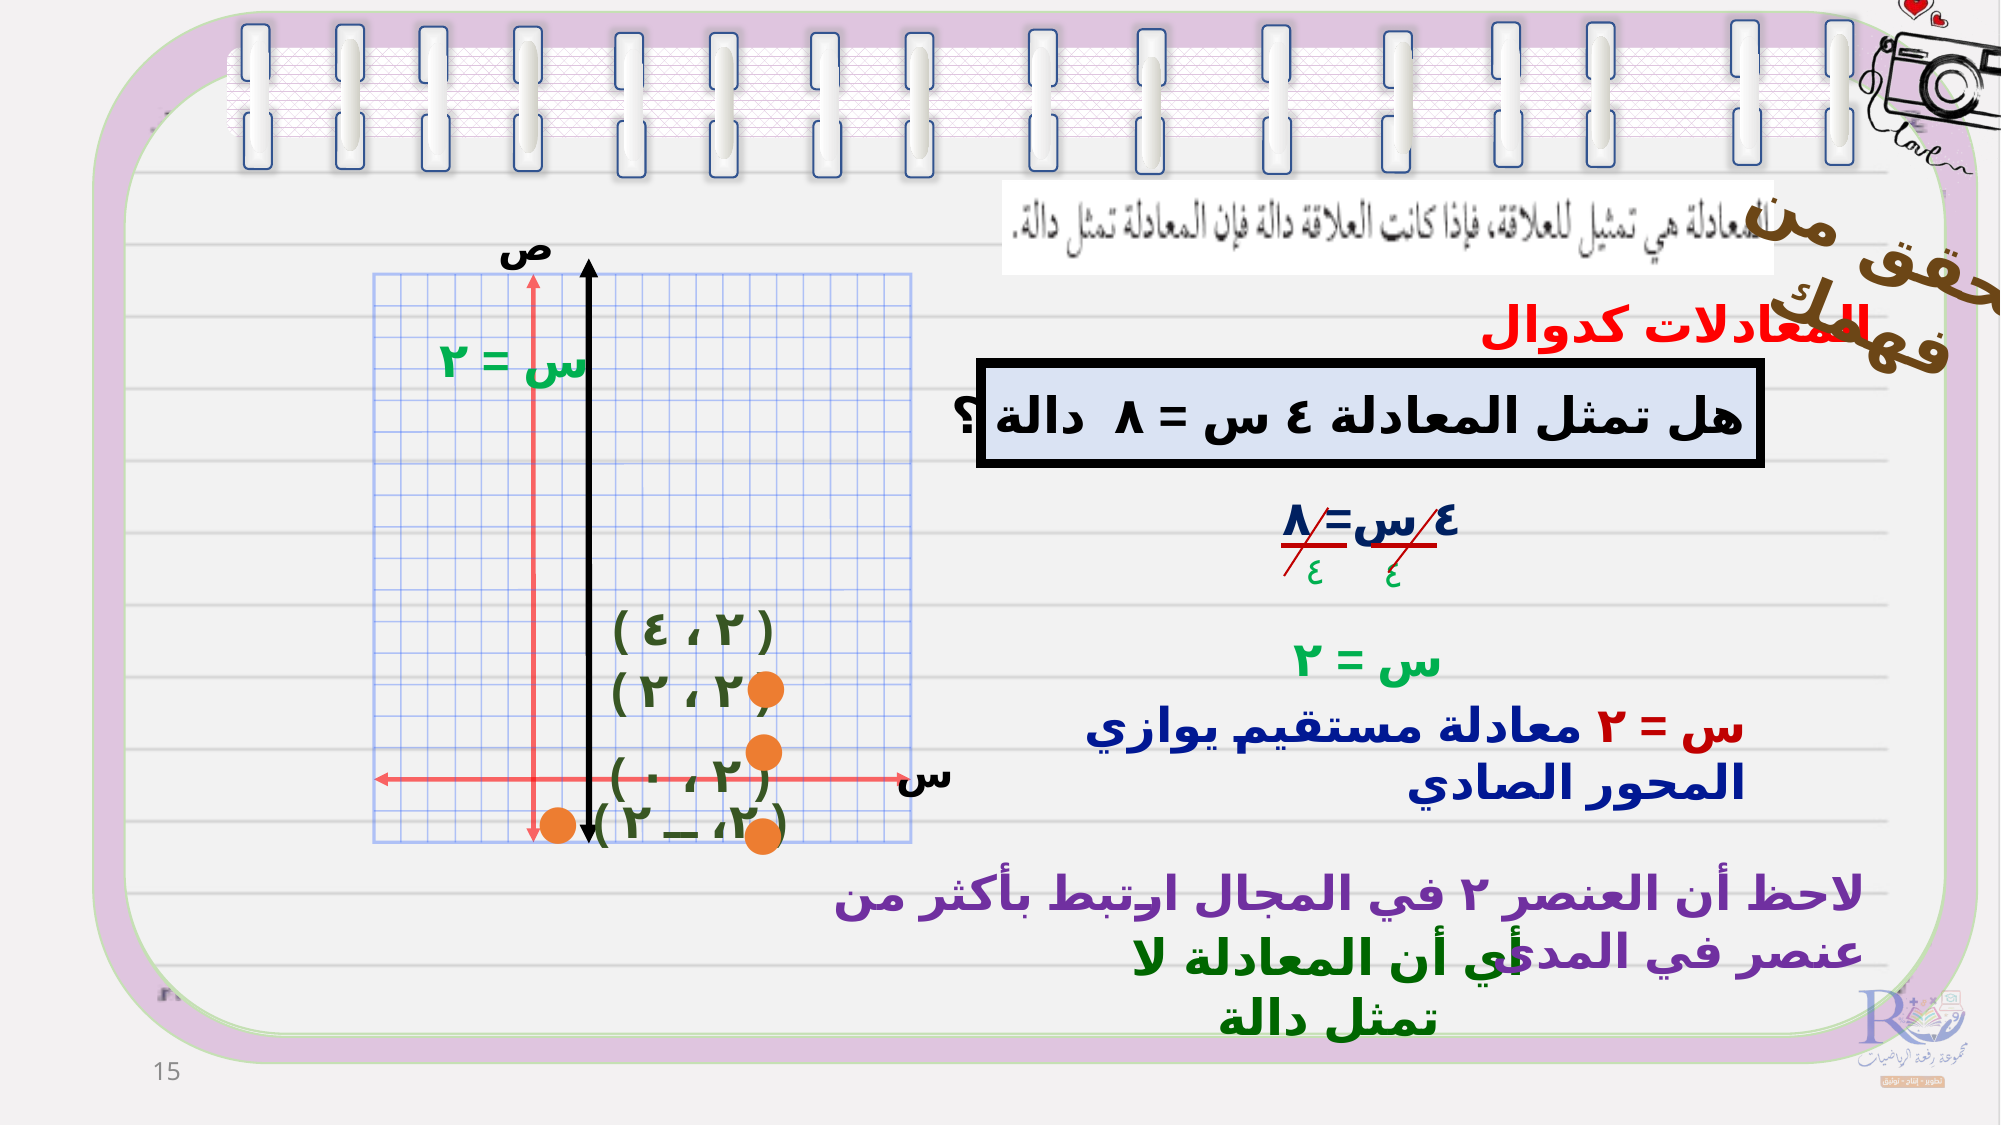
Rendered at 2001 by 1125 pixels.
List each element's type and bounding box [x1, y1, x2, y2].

text_box [124, 64, 1999, 1119]
text_box [1283, 507, 1329, 576]
text_box [92, 86, 124, 989]
text_box [1388, 509, 1438, 573]
picture [0, 0, 2001, 1125]
text_box [373, 211, 969, 843]
text_box [225, 48, 234, 64]
text_box [142, 10, 1823, 64]
text_box [241, 20, 1854, 178]
